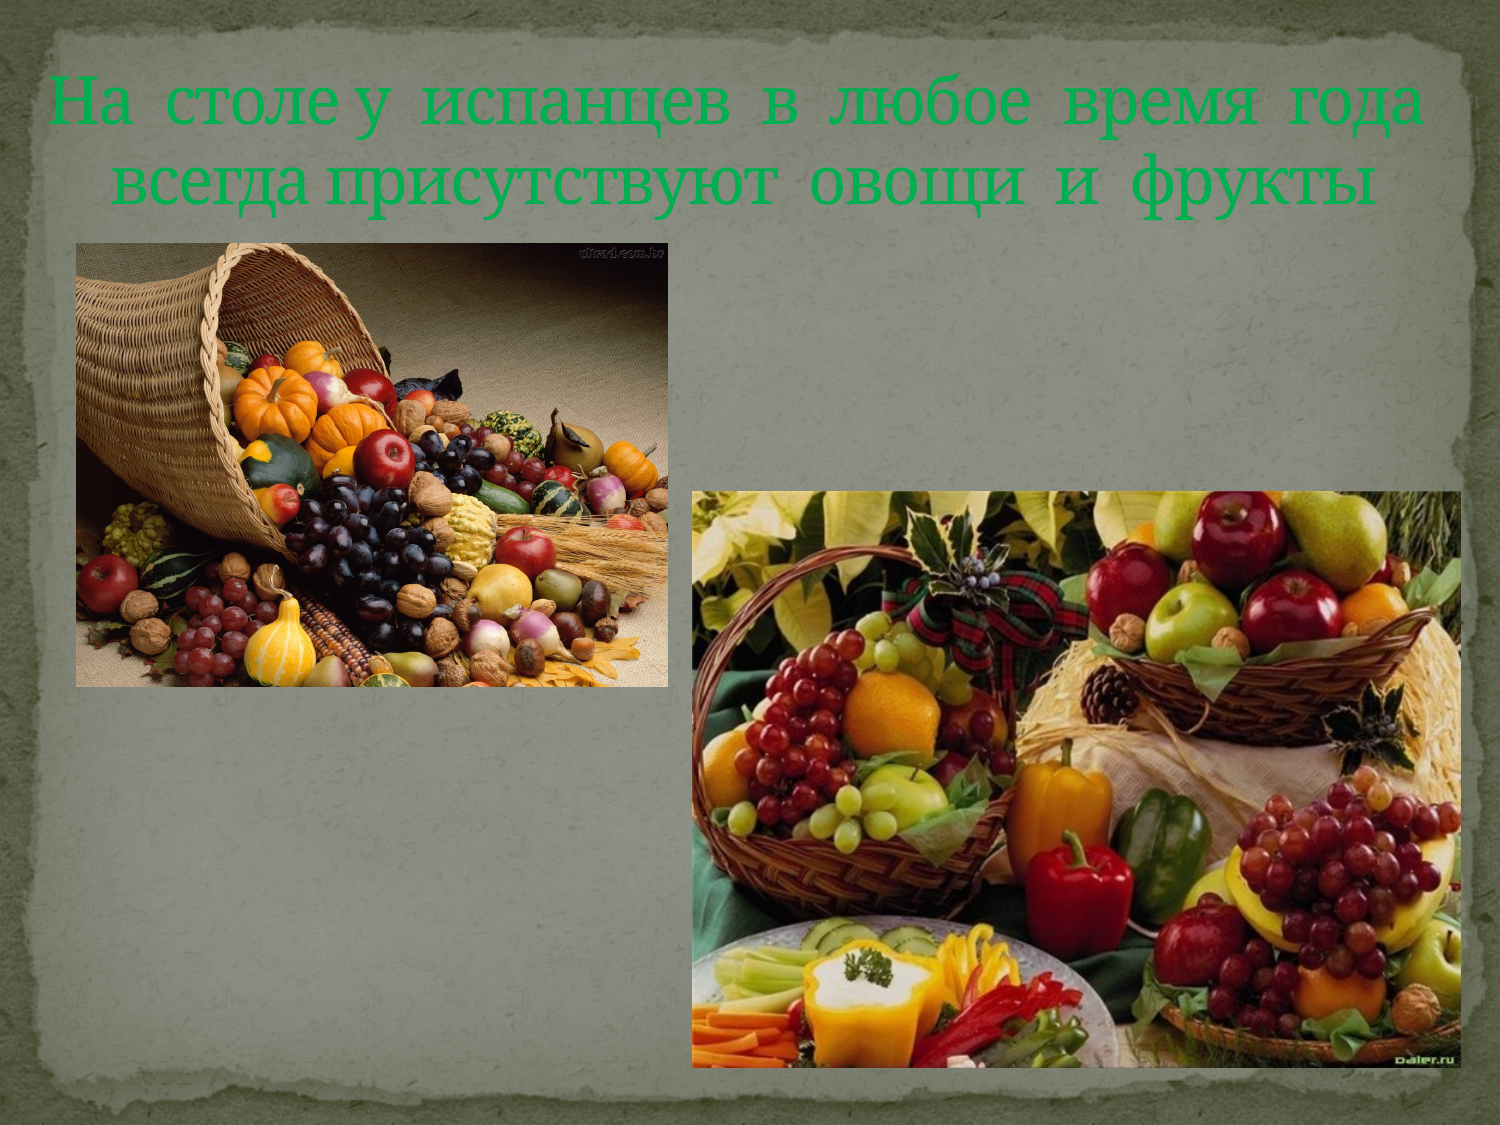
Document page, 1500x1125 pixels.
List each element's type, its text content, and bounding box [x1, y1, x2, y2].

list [78, 245, 667, 685]
picture [692, 491, 1461, 1068]
title На столе у испанцев в любое время года всегда присутствуют овощи и фрукты [17, 24, 1471, 225]
